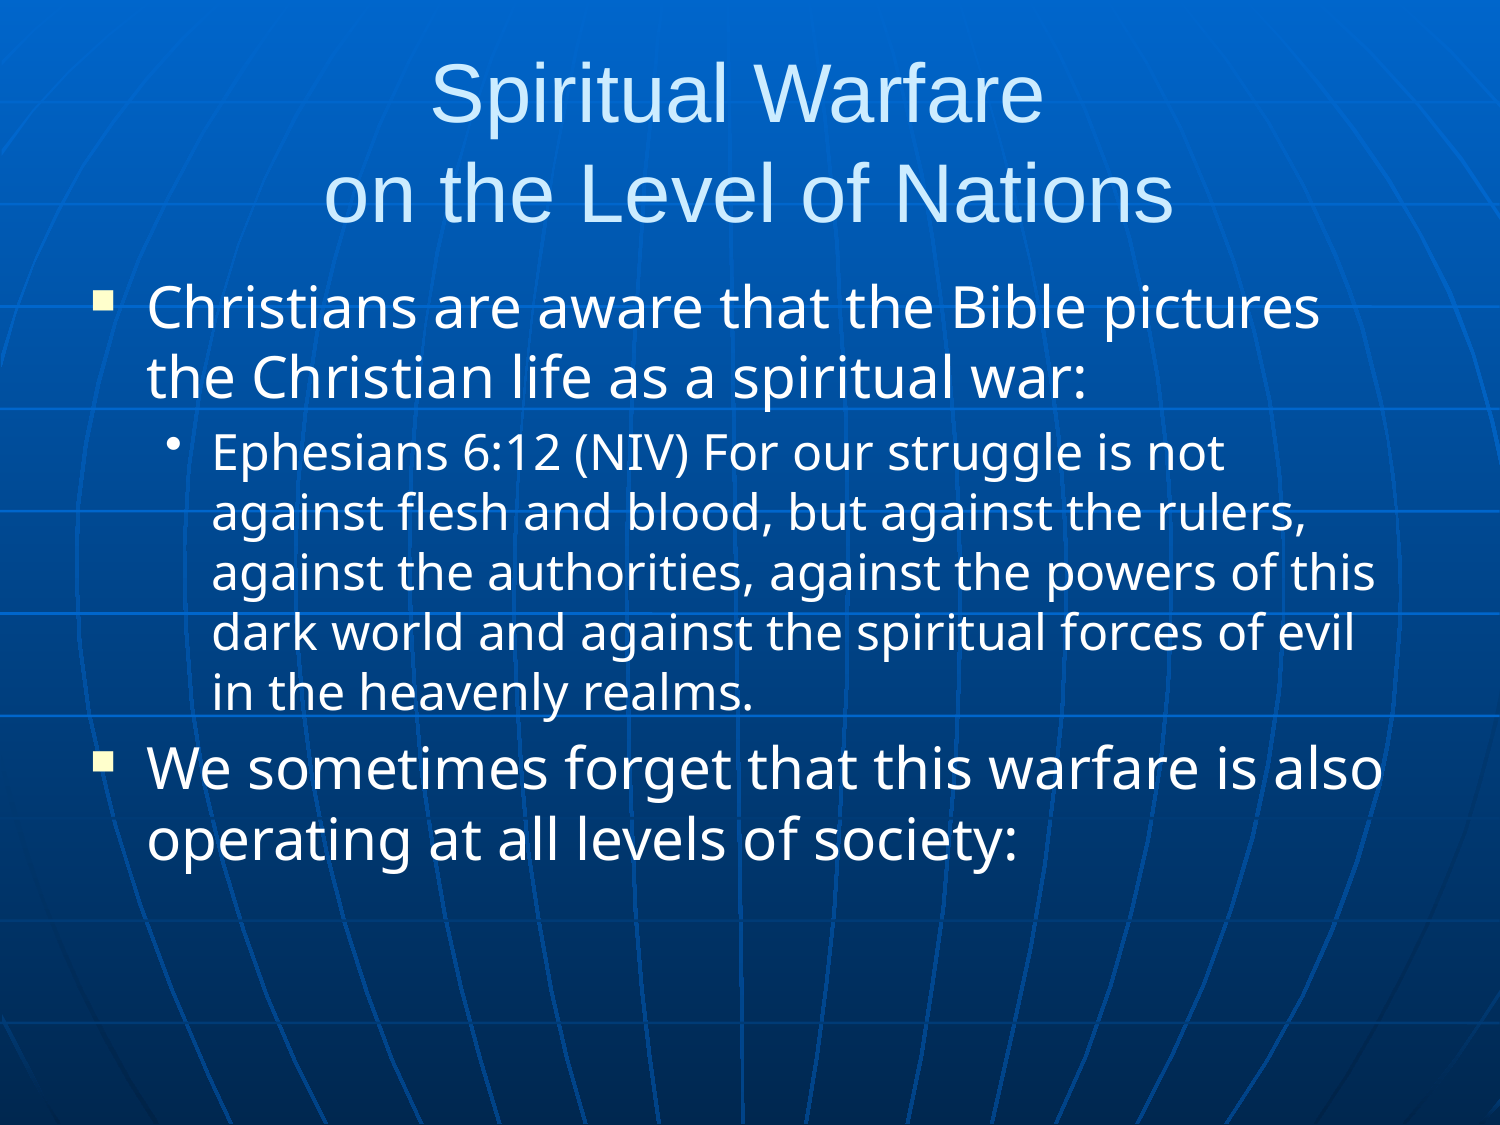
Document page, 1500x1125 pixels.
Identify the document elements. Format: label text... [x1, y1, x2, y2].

list Christians are aware that the Bible pictures the Christian life as a spiritual war: Ephesians 6:12 (NIV) For our struggle is not against flesh and blood, but against the rulers, against the authorities, against the powers of this dark world and against the spiritual forces of evil in the heavenly realms. We sometimes forget that this warfare is also operating at all levels of society: [75, 262, 1425, 1006]
title Spiritual Warfare on the Level of Nations [75, 45, 1425, 233]
